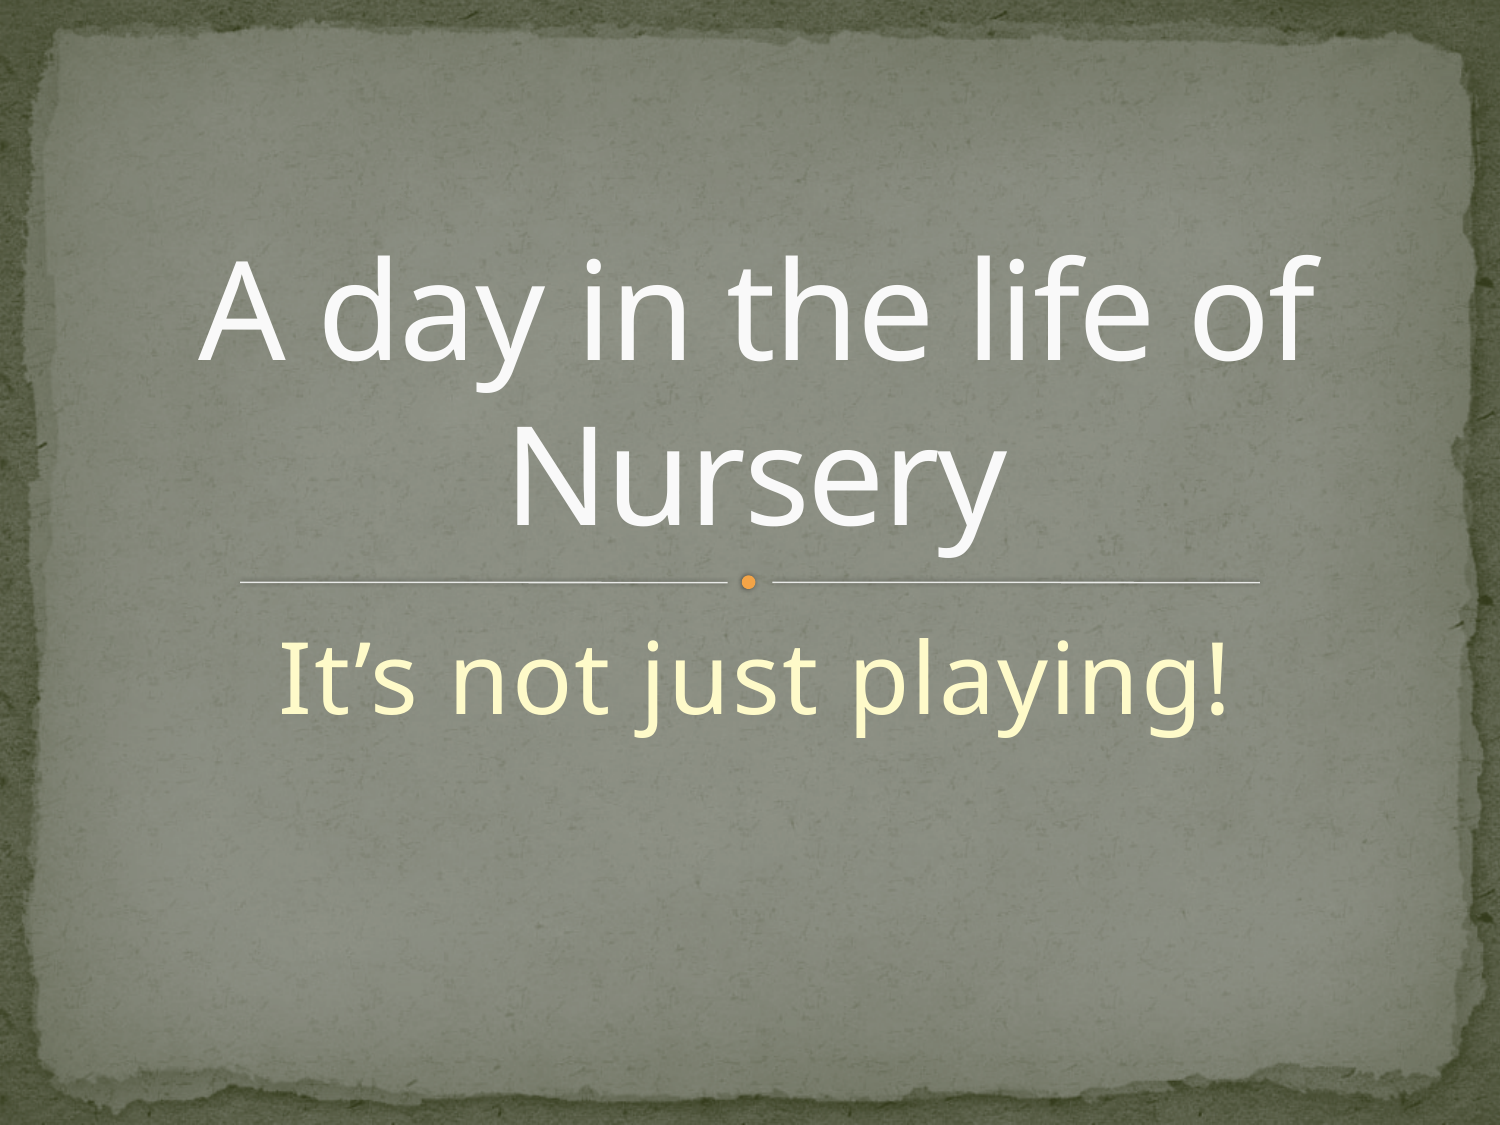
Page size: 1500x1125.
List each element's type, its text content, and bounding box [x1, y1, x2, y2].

subtitle It’s not just playing! [75, 606, 1438, 795]
title A day in the life of Nursery [74, 235, 1438, 561]
